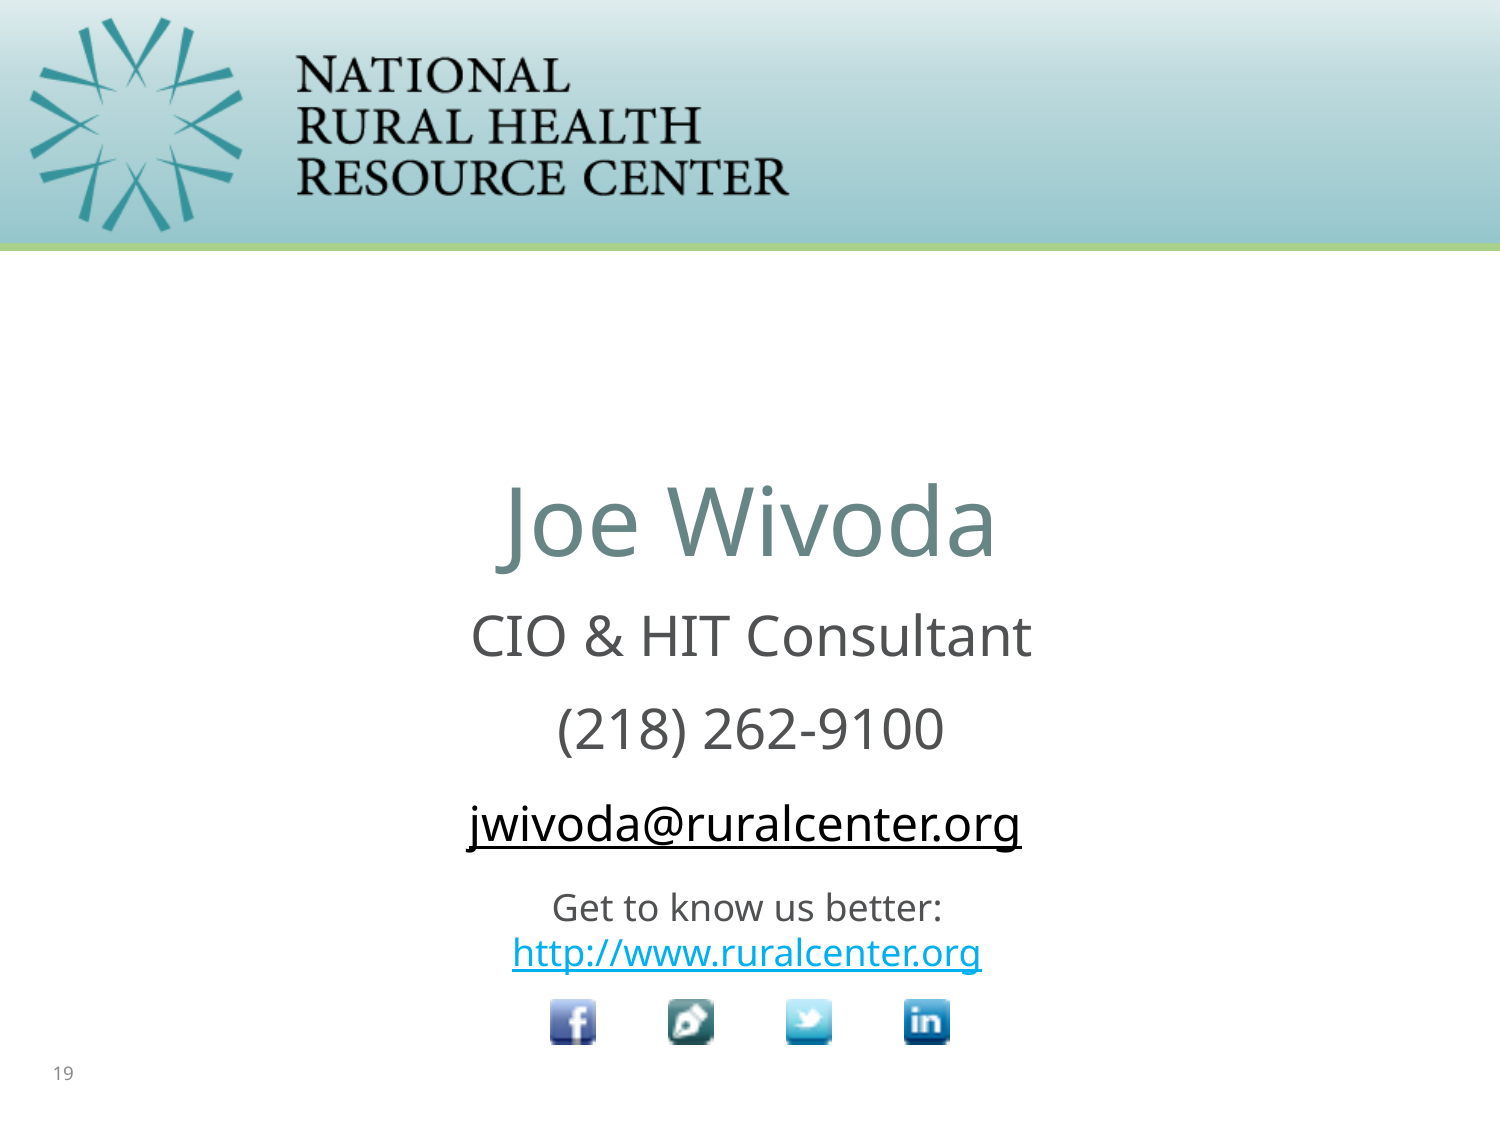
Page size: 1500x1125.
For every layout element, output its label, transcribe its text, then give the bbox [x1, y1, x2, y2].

picture [668, 999, 714, 1045]
list Joe Wivoda [128, 466, 1375, 583]
picture [904, 999, 950, 1045]
picture [0, 0, 1500, 251]
picture [550, 999, 596, 1045]
list (218) 262-9100 [128, 693, 1375, 770]
list jwivoda@ruralcenter.org [128, 787, 1375, 862]
list CIO & HIT Consultant [128, 600, 1375, 677]
slide_number 19 [37, 1044, 375, 1105]
picture [786, 999, 832, 1045]
